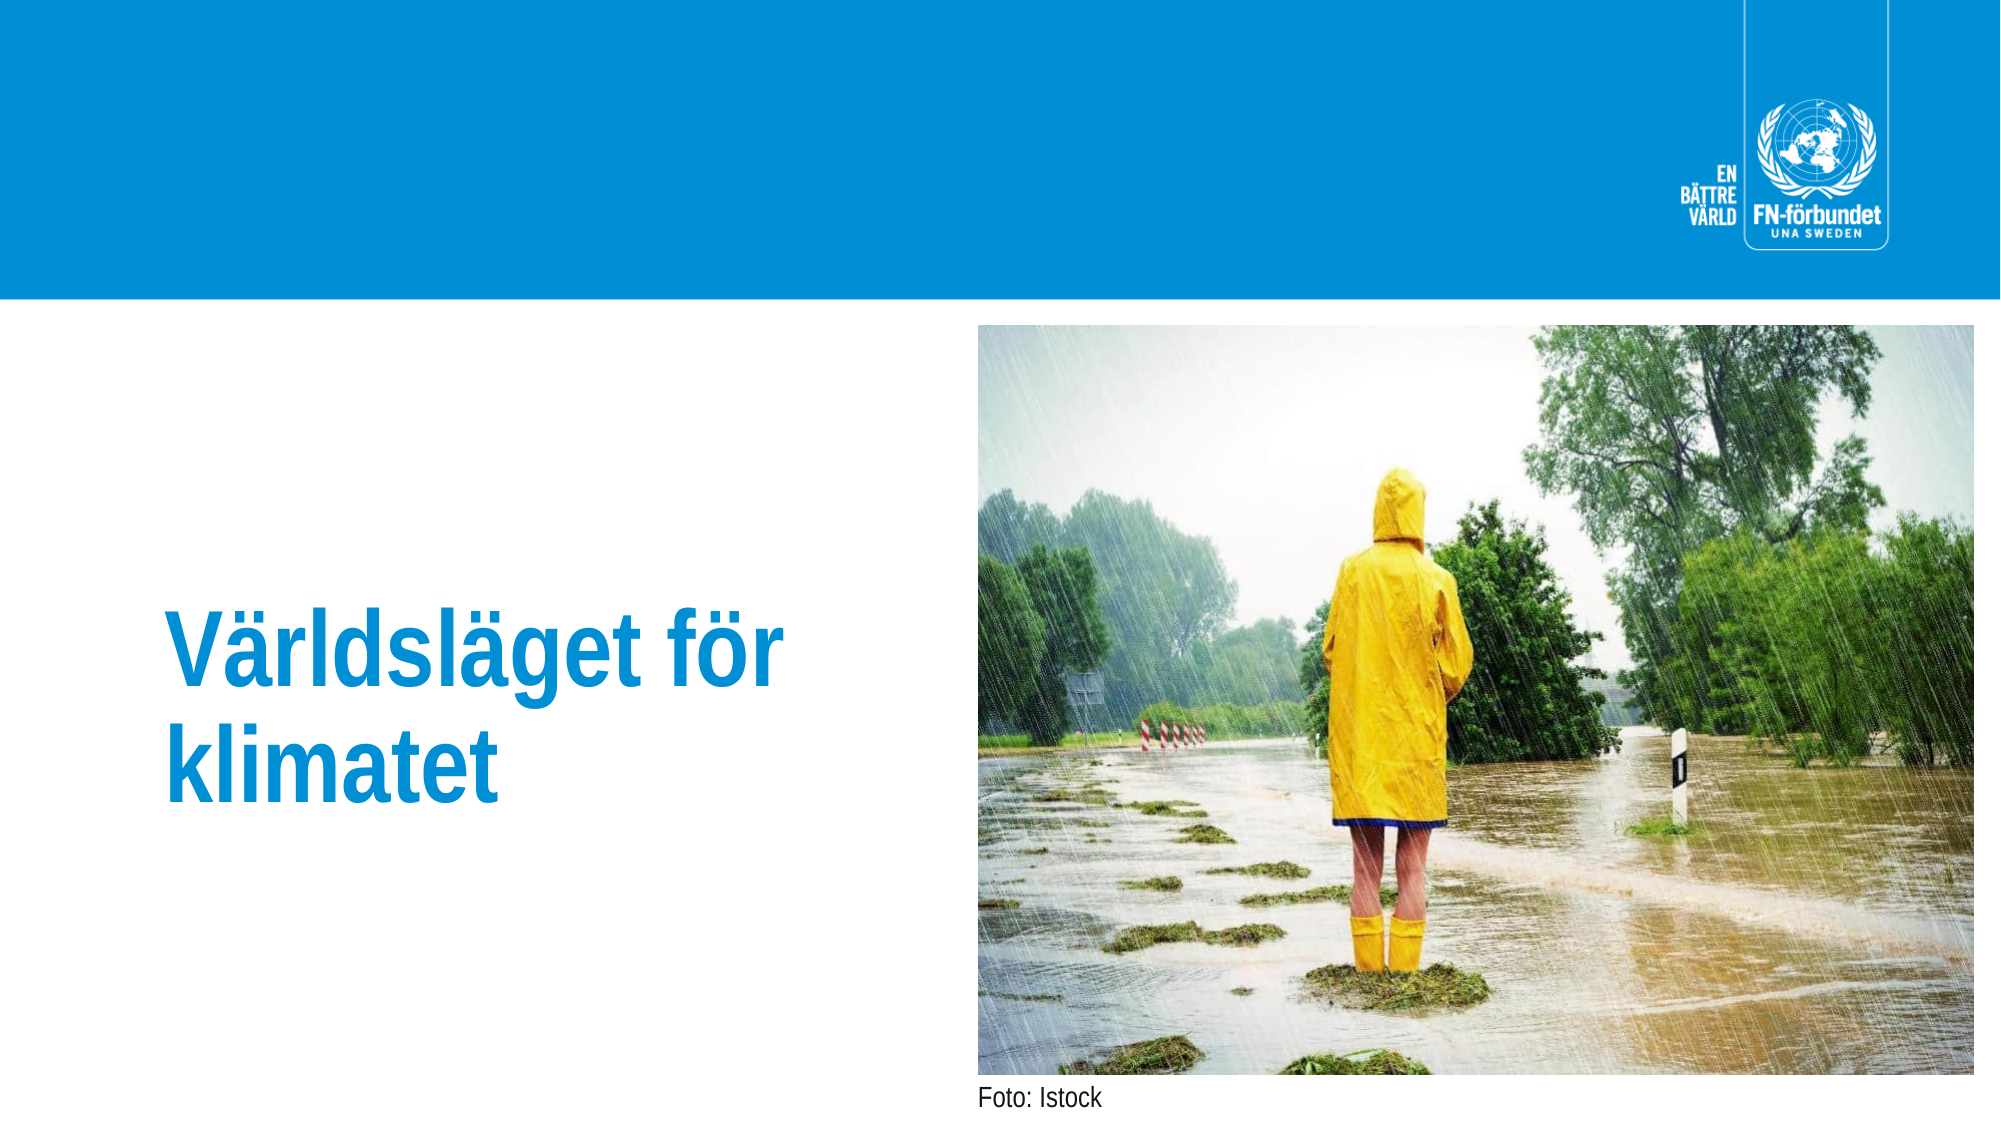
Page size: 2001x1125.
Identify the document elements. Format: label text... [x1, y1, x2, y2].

picture [1699, 186, 1726, 225]
picture [1779, 109, 1846, 173]
picture [1781, 204, 1881, 224]
picture [1755, 205, 1778, 224]
picture [1690, 208, 1698, 225]
text_box Foto: Istock​​​ [962, 1071, 1413, 1121]
picture [1827, 229, 1832, 237]
picture [1783, 230, 1789, 237]
list Världsläget för klimatet [149, 434, 973, 996]
picture [1815, 229, 1823, 237]
picture [1845, 229, 1851, 237]
picture [1836, 229, 1842, 237]
picture [1682, 183, 1699, 204]
picture [1855, 229, 1861, 237]
picture [1806, 229, 1811, 237]
picture [1758, 105, 1876, 199]
picture [1772, 229, 1778, 237]
picture [1792, 229, 1798, 237]
picture [0, 300, 2001, 1125]
picture [1718, 165, 1736, 182]
picture [1729, 186, 1736, 204]
picture [1710, 208, 1736, 225]
